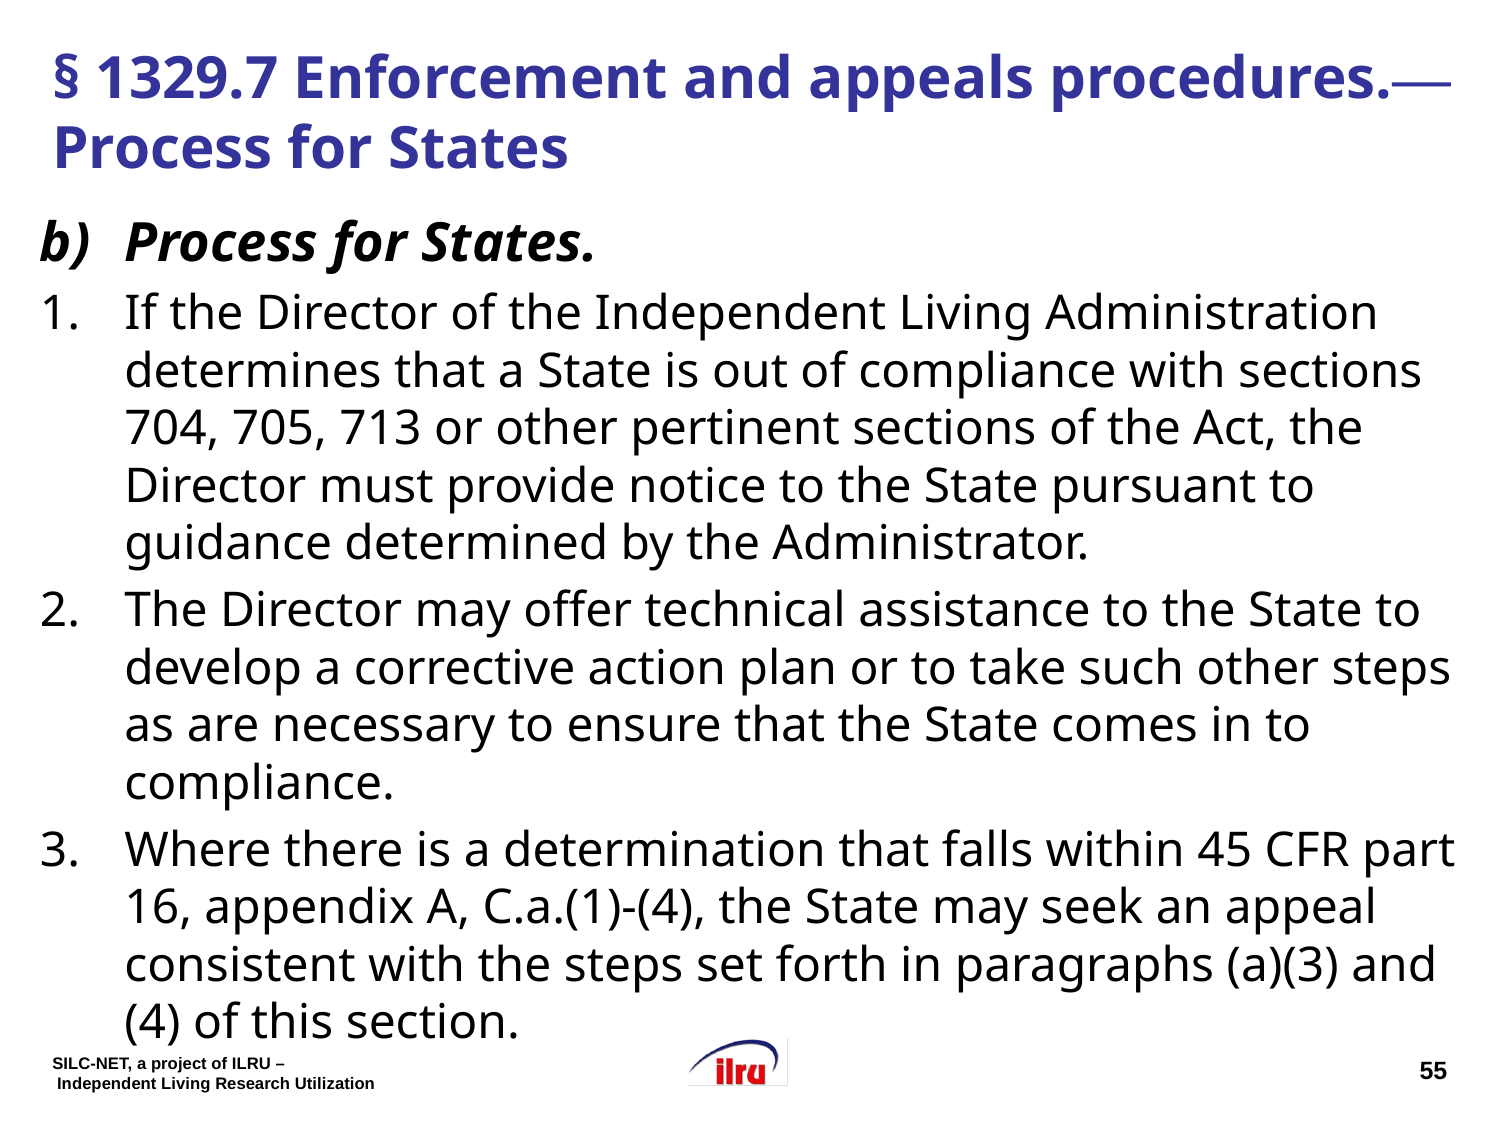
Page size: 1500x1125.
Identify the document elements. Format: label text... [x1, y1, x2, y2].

picture [687, 1037, 788, 1086]
title § 1329.7 Enforcement and appeals procedures.― Process for States [37, 44, 1488, 176]
slide_number 55 [1074, 1047, 1463, 1088]
list Process for States. If the Director of the Independent Living Administration determines that a State is out of compliance with sections 704, 705, 713 or other pertinent sections of the Act, the Director must provide notice to the State pursuant to guidance determined by the Administrator. The Director may offer technical assistance to the State to develop a corrective action plan or to take such other steps as are necessary to ensure that the State comes in to compliance. Where there is a determination that falls within 45 CFR part 16, appendix A, C.a.(1)-(4), the State may seek an appeal consistent with the steps set forth in paragraphs (a)(3) and (4) of this section. [24, 199, 1488, 1026]
